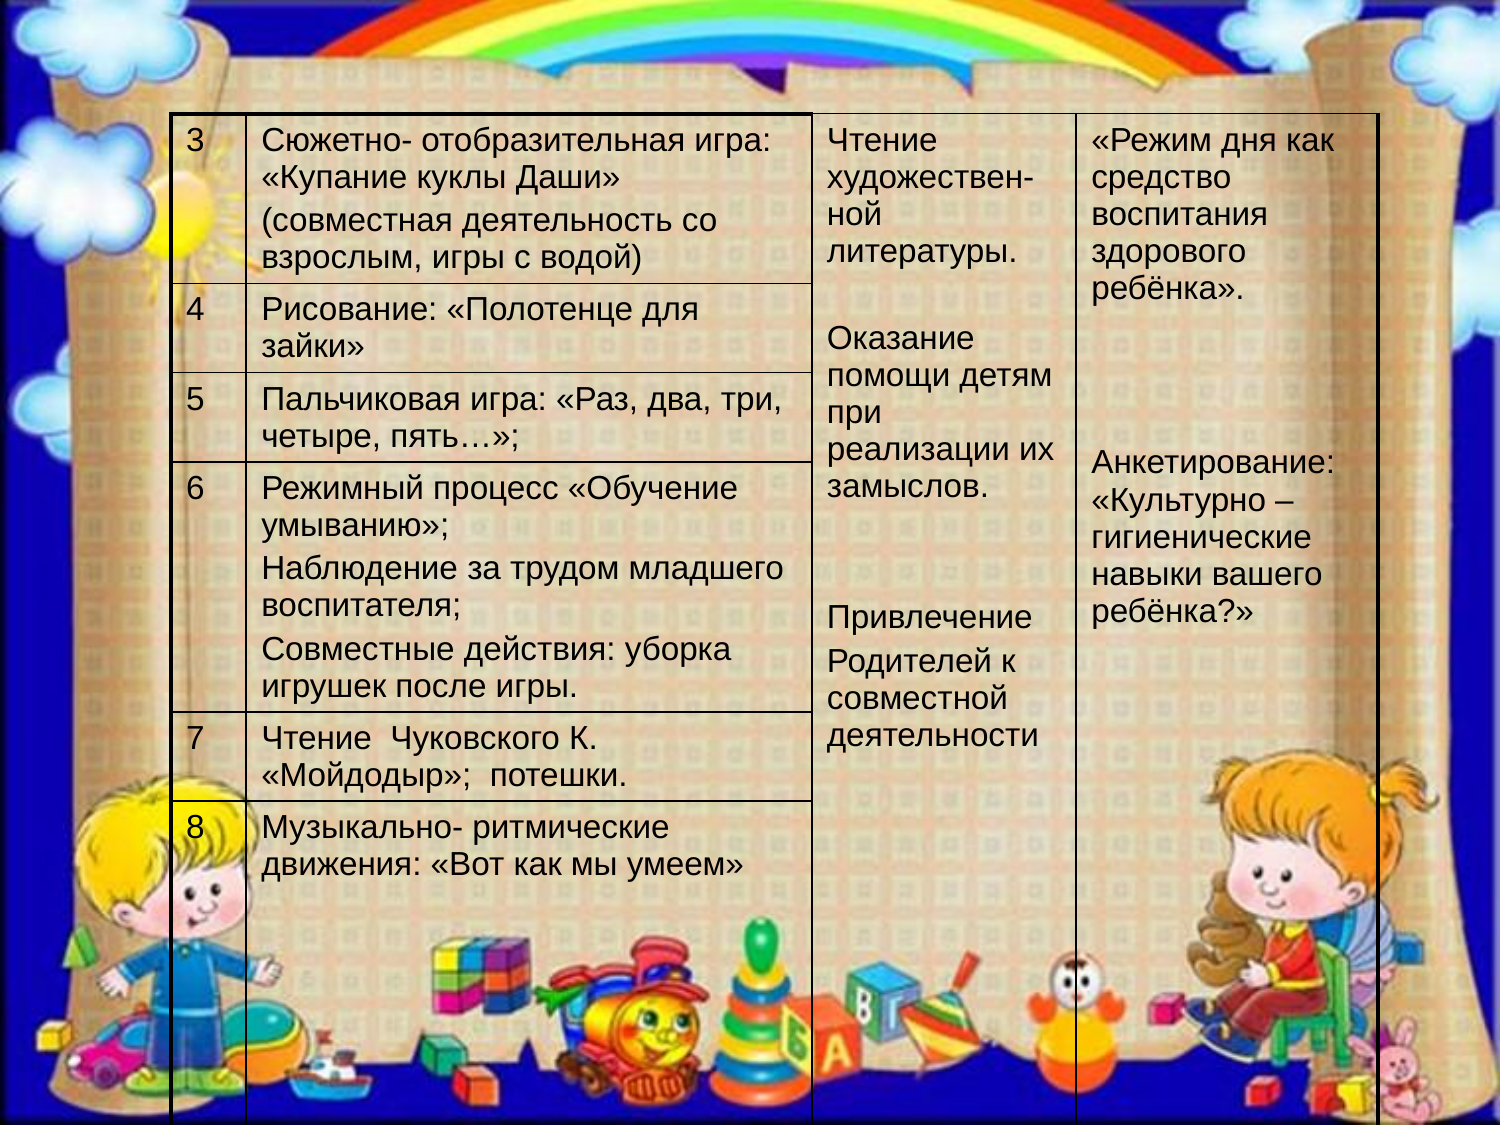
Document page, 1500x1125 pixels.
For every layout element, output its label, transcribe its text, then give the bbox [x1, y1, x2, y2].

table_header 3 [173, 116, 245, 283]
table_cell Режимный процесс «Обучение умыванию»; Наблюдение за трудом младшего воспитателя; Совместные действия: уборка игрушек после игры. [247, 463, 811, 711]
table_cell Пальчиковая игра: «Раз, два, три, четыре, пять…»; [247, 373, 811, 461]
table_cell 8 [173, 802, 245, 1125]
table_header «Режим дня как средство воспитания здорового ребёнка». Анкетирование: «Культурно – гигиенические навыки вашего ребёнка?» [1077, 114, 1376, 1125]
table_cell Музыкально- ритмические движения: «Вот как мы умеем» [247, 802, 811, 1125]
table_cell 7 [173, 713, 245, 800]
table_cell Чтение Чуковского К. «Мойдодыр»; потешки. [247, 713, 811, 800]
table_header Чтение художествен-ной литературы. Оказание помощи детям при реализации их замыслов. Привлечение Родителей к совместной деятельности [813, 114, 1075, 1125]
table_header Сюжетно- отобразительная игра: «Купание куклы Даши» (совместная деятельность со взрослым, игры с водой) [247, 116, 811, 283]
table_cell 4 [173, 284, 245, 372]
picture [0, 0, 1500, 1125]
table_cell 6 [173, 463, 245, 711]
table_cell Рисование: «Полотенце для зайки» [247, 284, 811, 372]
table_cell 5 [173, 373, 245, 461]
